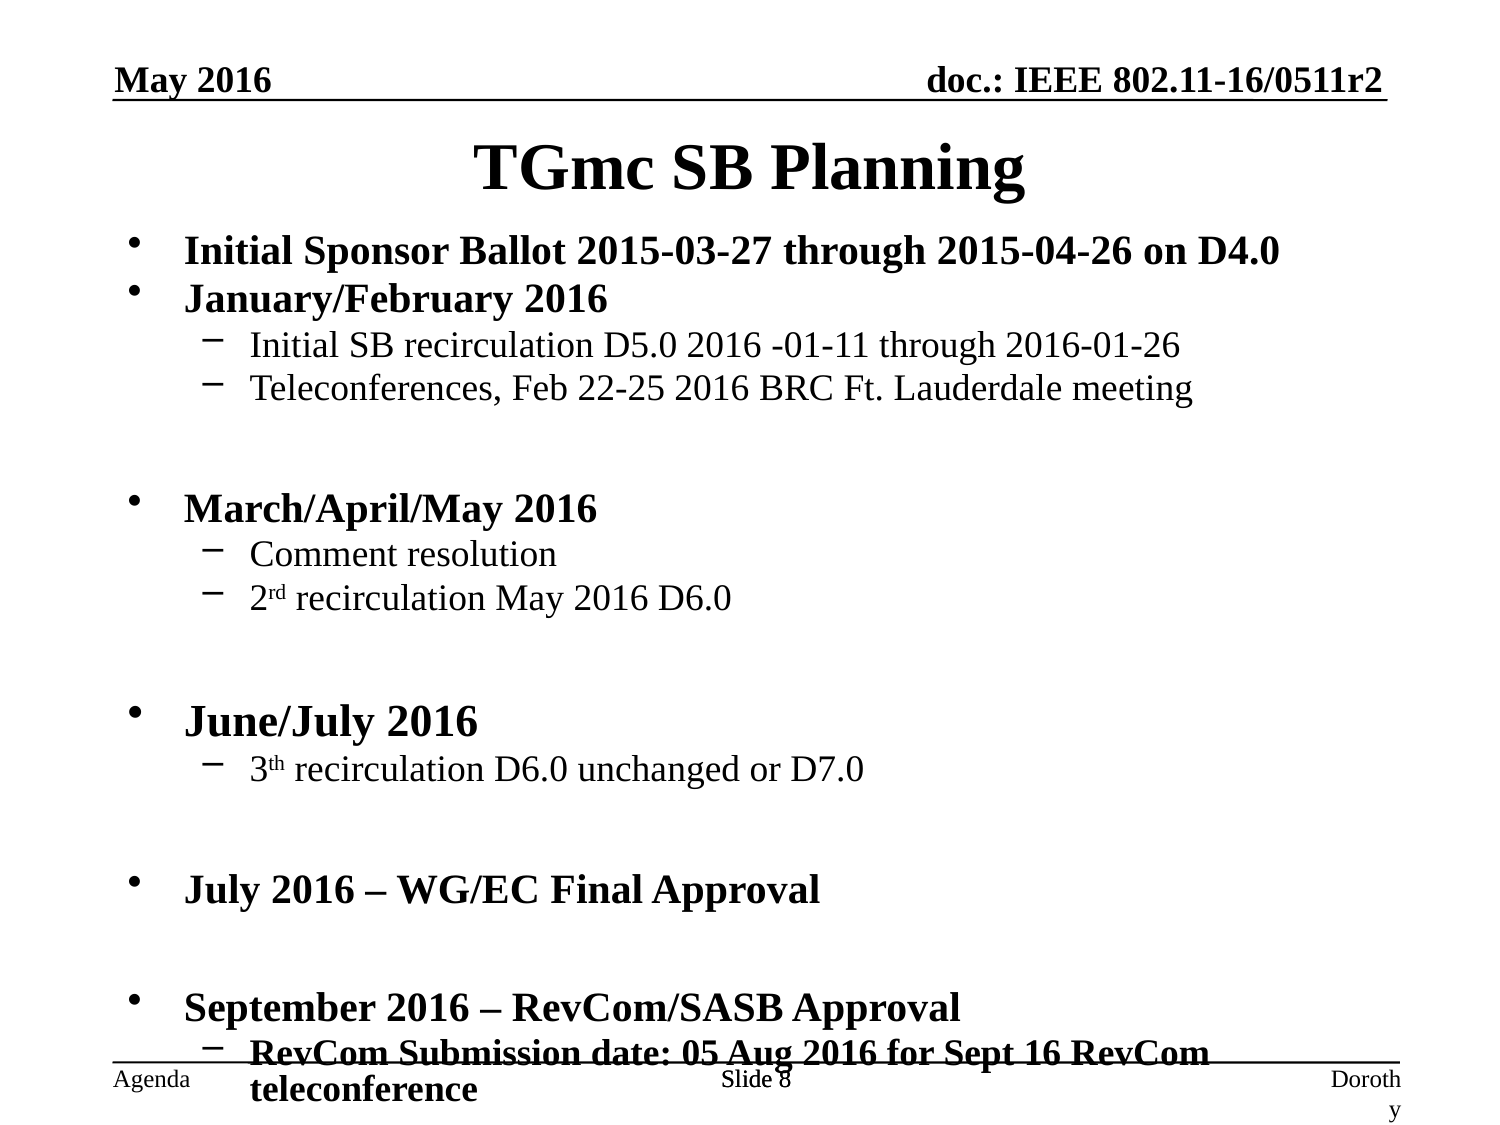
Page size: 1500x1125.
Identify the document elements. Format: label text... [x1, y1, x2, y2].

footer Dorothy Stanley, HP Enterprise [1325, 1062, 1402, 1093]
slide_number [114, 54, 425, 75]
text_box Slide 8 [675, 1062, 838, 1093]
list Initial Sponsor Ballot 2015-03-27 through 2015-04-26 on D4.0 January/February 2016 Initial SB recirculation D5.0 2016 -01-11 through 2016-01-26 Teleconferences, Feb 22-25 2016 BRC Ft. Lauderdale meeting March/April/May 2016 Comment resolution 2rd recirculation May 2016 D6.0 June/July 2016 3th recirculation D6.0 unchanged or D7.0 July 2016 – WG/EC Final Approval September 2016 – RevCom/SASB Approval RevCom Submission date: 05 Aug 2016 for Sept 16 RevCom teleconference [112, 224, 1425, 1025]
title TGmc SB Planning [112, 75, 1388, 224]
